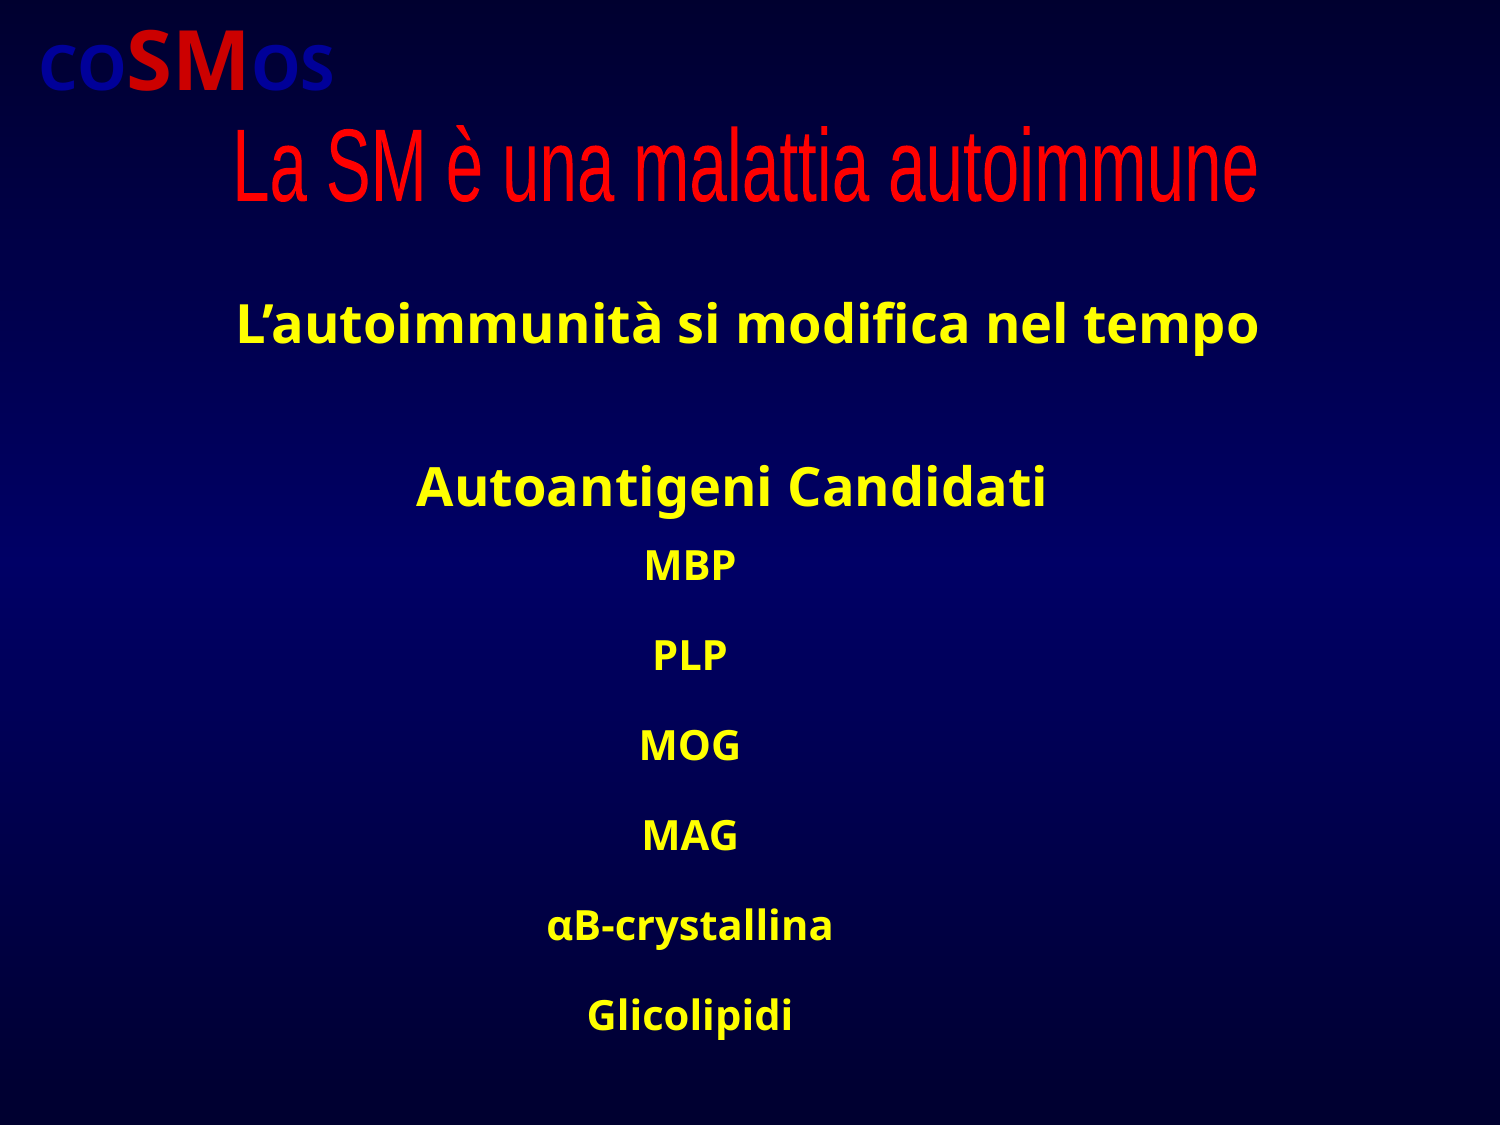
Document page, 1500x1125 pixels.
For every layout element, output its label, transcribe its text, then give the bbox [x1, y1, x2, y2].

text_box L’autoimmunità si modifica nel tempo [221, 282, 1276, 362]
text_box MBP PLP MOG MAG αB-crystallina Glicolipidi [531, 537, 849, 1125]
text_box COSMOS [0, 0, 350, 115]
text_box Autoantigeni Candidati [401, 444, 1064, 525]
